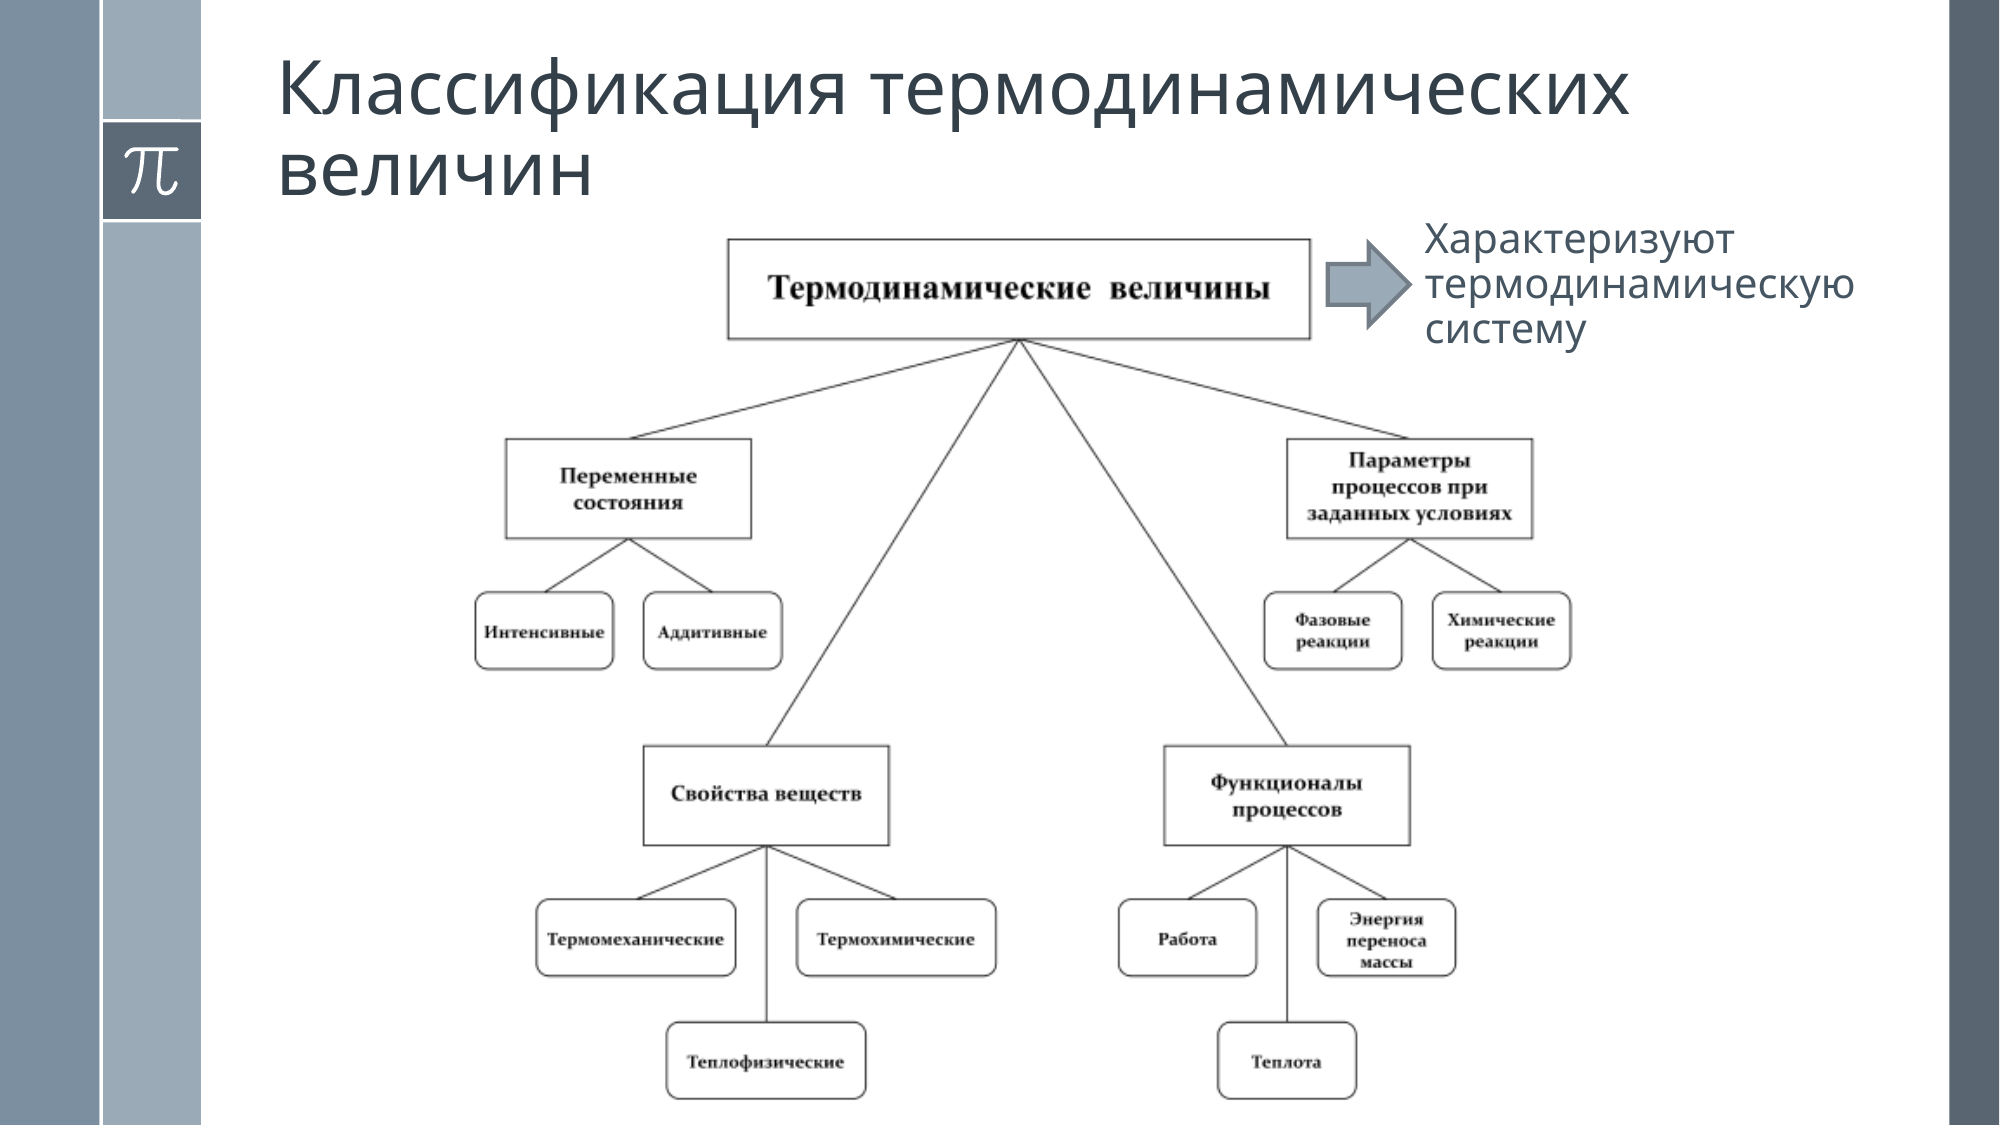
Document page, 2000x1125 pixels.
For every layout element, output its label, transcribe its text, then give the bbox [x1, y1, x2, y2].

text_box Характеризуют термодинамическую систему [1409, 210, 1902, 360]
picture [467, 232, 1578, 1107]
text_box Классификация термодинамических величин [261, 29, 1866, 233]
